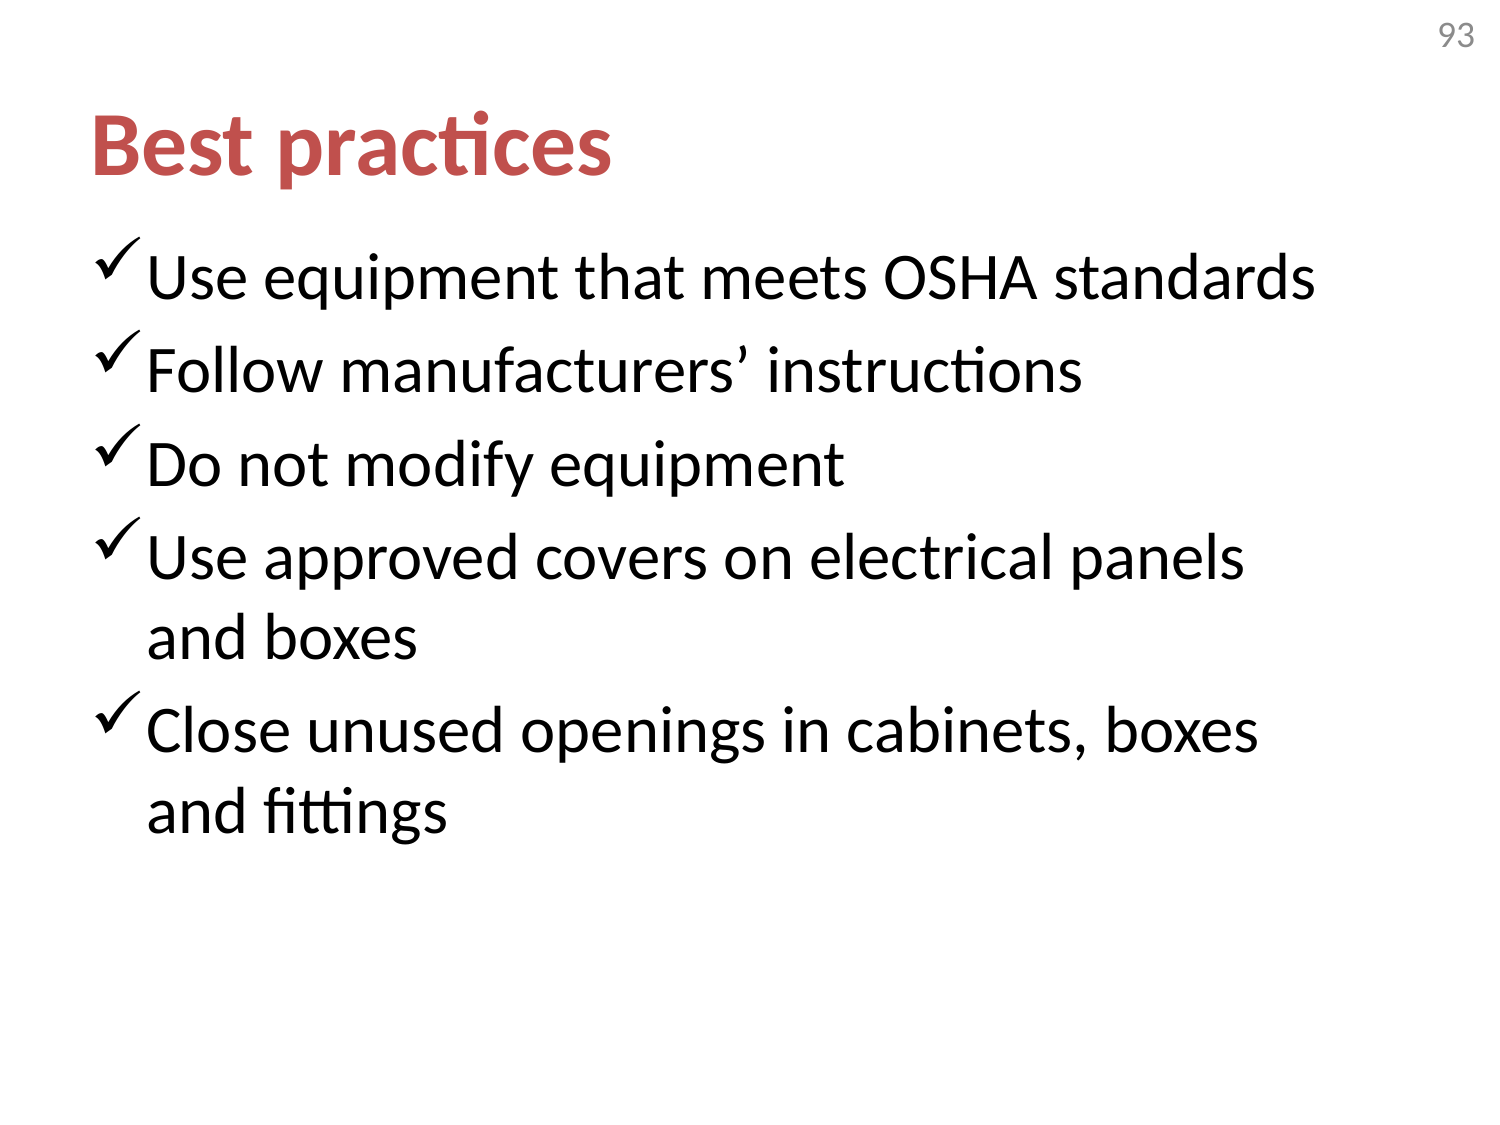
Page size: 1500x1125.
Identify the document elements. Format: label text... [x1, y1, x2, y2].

slide_number 93 [1422, 2, 1498, 63]
list Use equipment that meets OSHA standards Follow manufacturers’ instructions Do not modify equipment Use approved covers on electrical panels and boxes Close unused openings in cabinets, boxes and fittings [75, 224, 1375, 913]
title Best practices [75, 45, 1425, 233]
